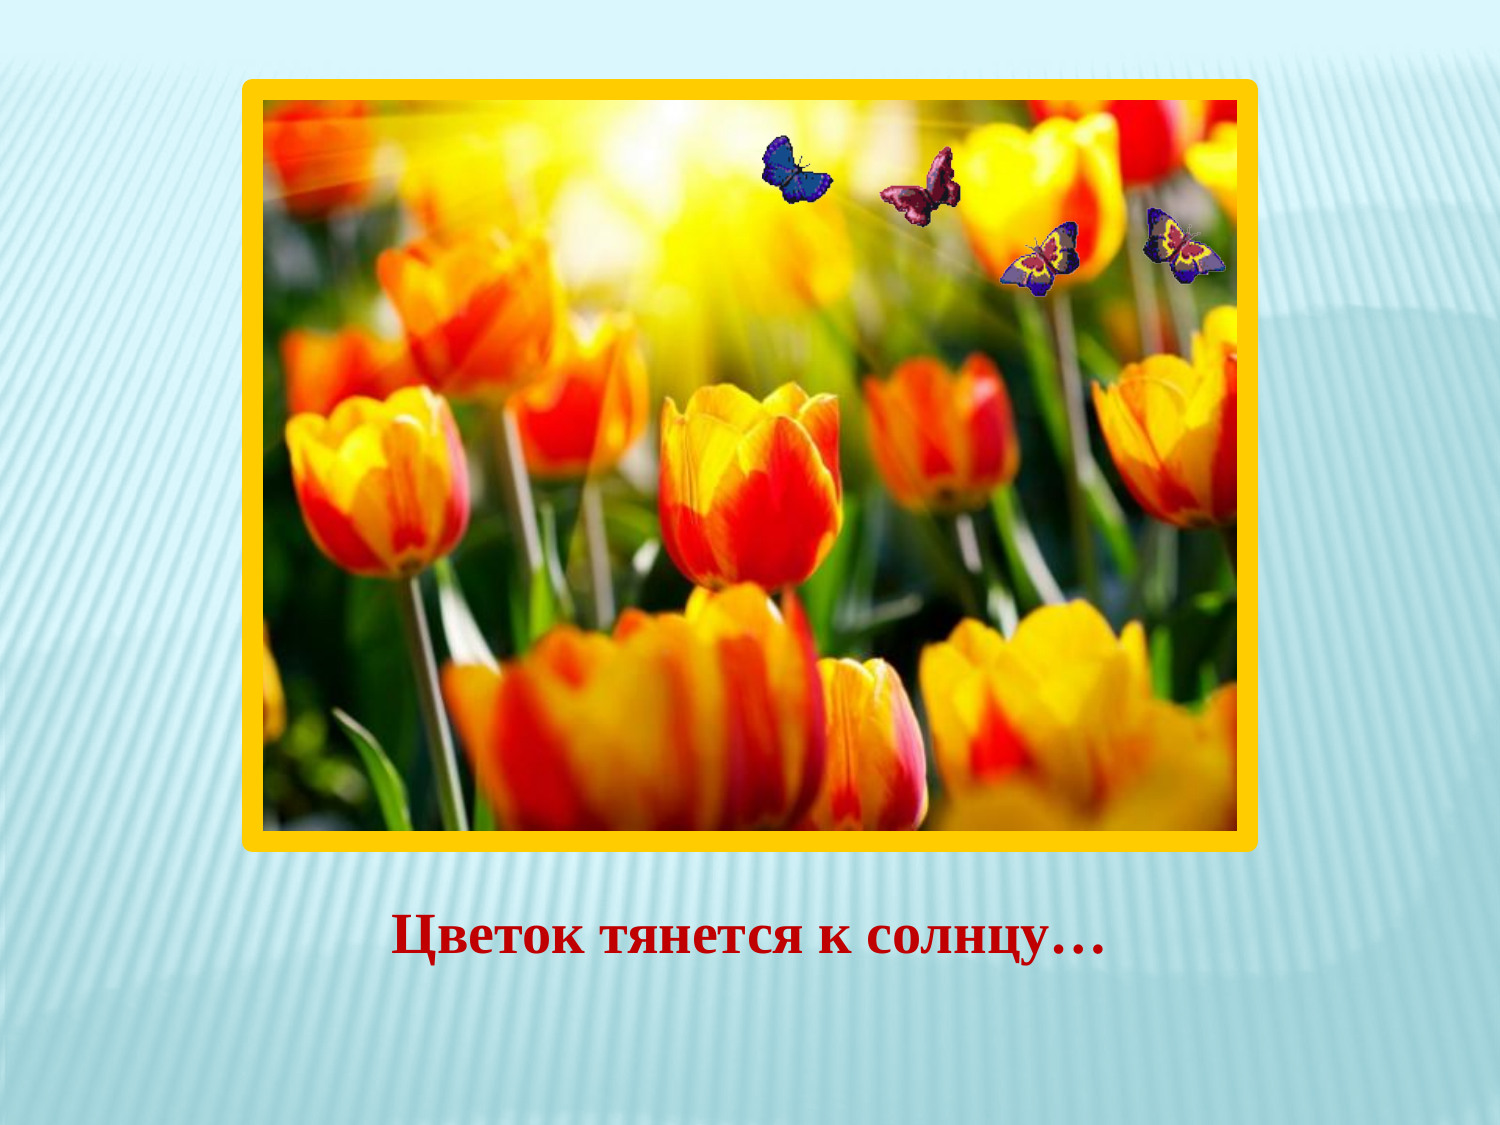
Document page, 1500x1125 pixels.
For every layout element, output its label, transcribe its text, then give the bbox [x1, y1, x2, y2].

picture [262, 99, 1238, 832]
text_box Цветок тянется к солнцу… [200, 887, 1300, 973]
